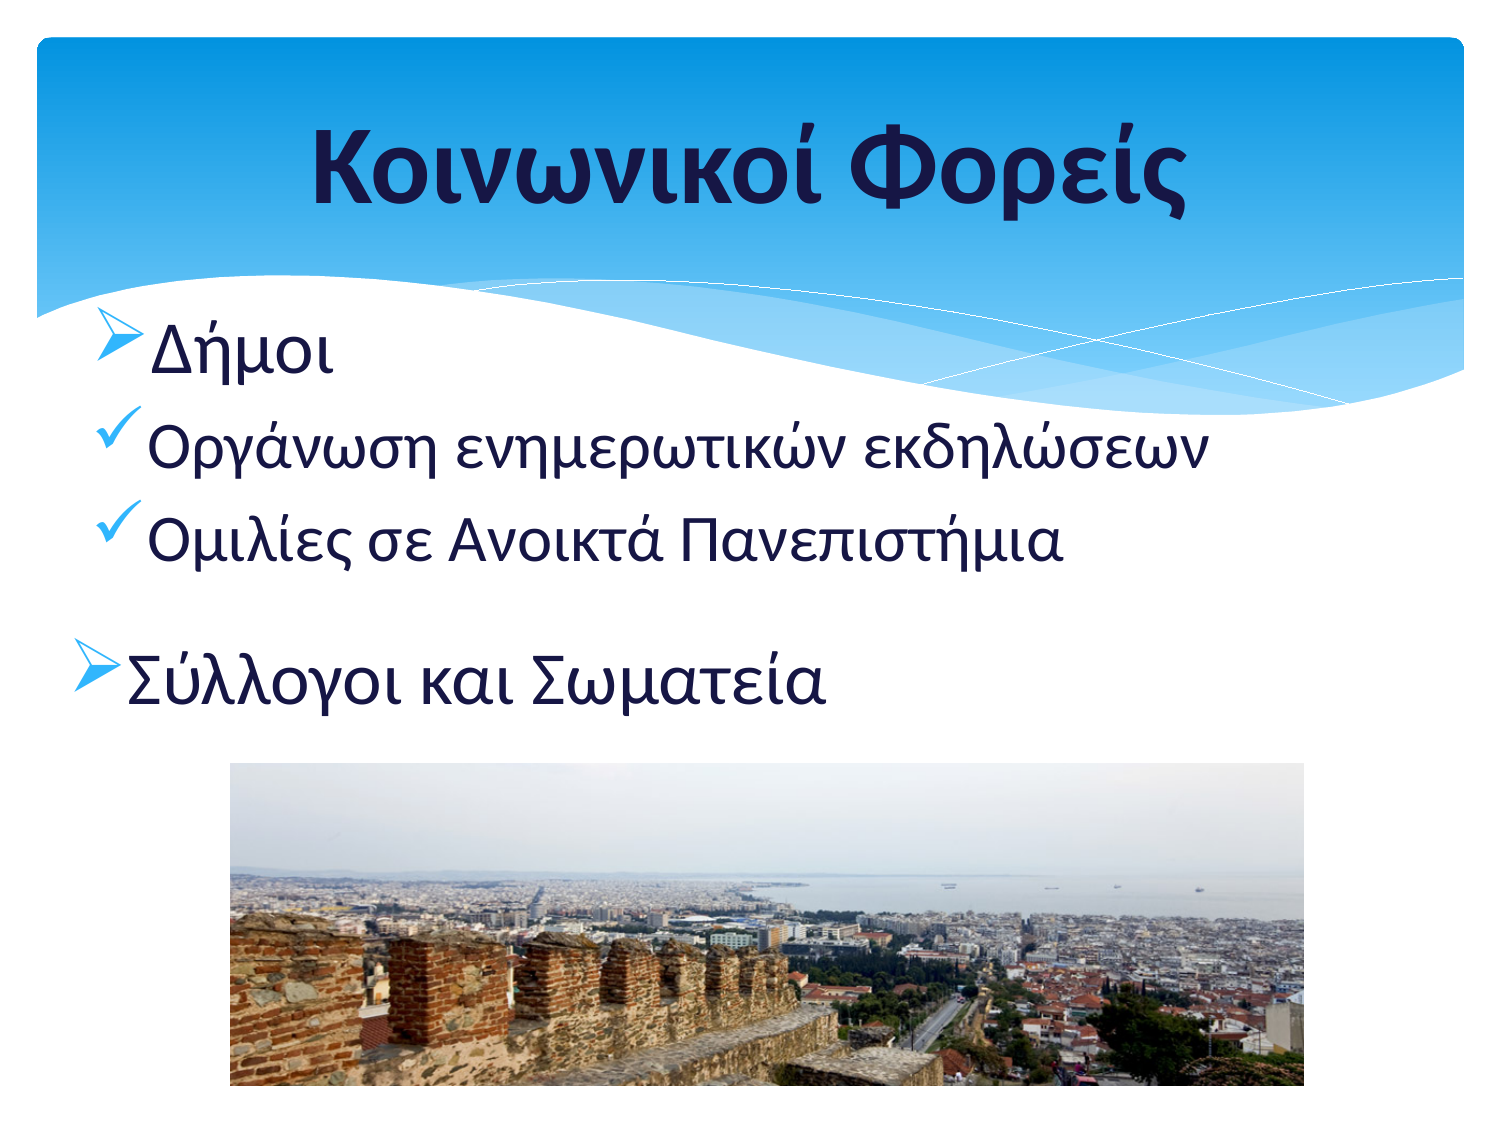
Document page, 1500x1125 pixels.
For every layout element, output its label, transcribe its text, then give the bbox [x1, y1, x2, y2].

list Δήμοι Οργάνωση ενημερωτικών εκδηλώσεων Ομιλίες σε Ανοικτά Πανεπιστήμια [76, 290, 1355, 621]
list Σύλλογοι και Σωματεία [53, 621, 1459, 764]
picture [229, 762, 1304, 1086]
title Κοινωνικοί Φορείς [75, 55, 1425, 261]
